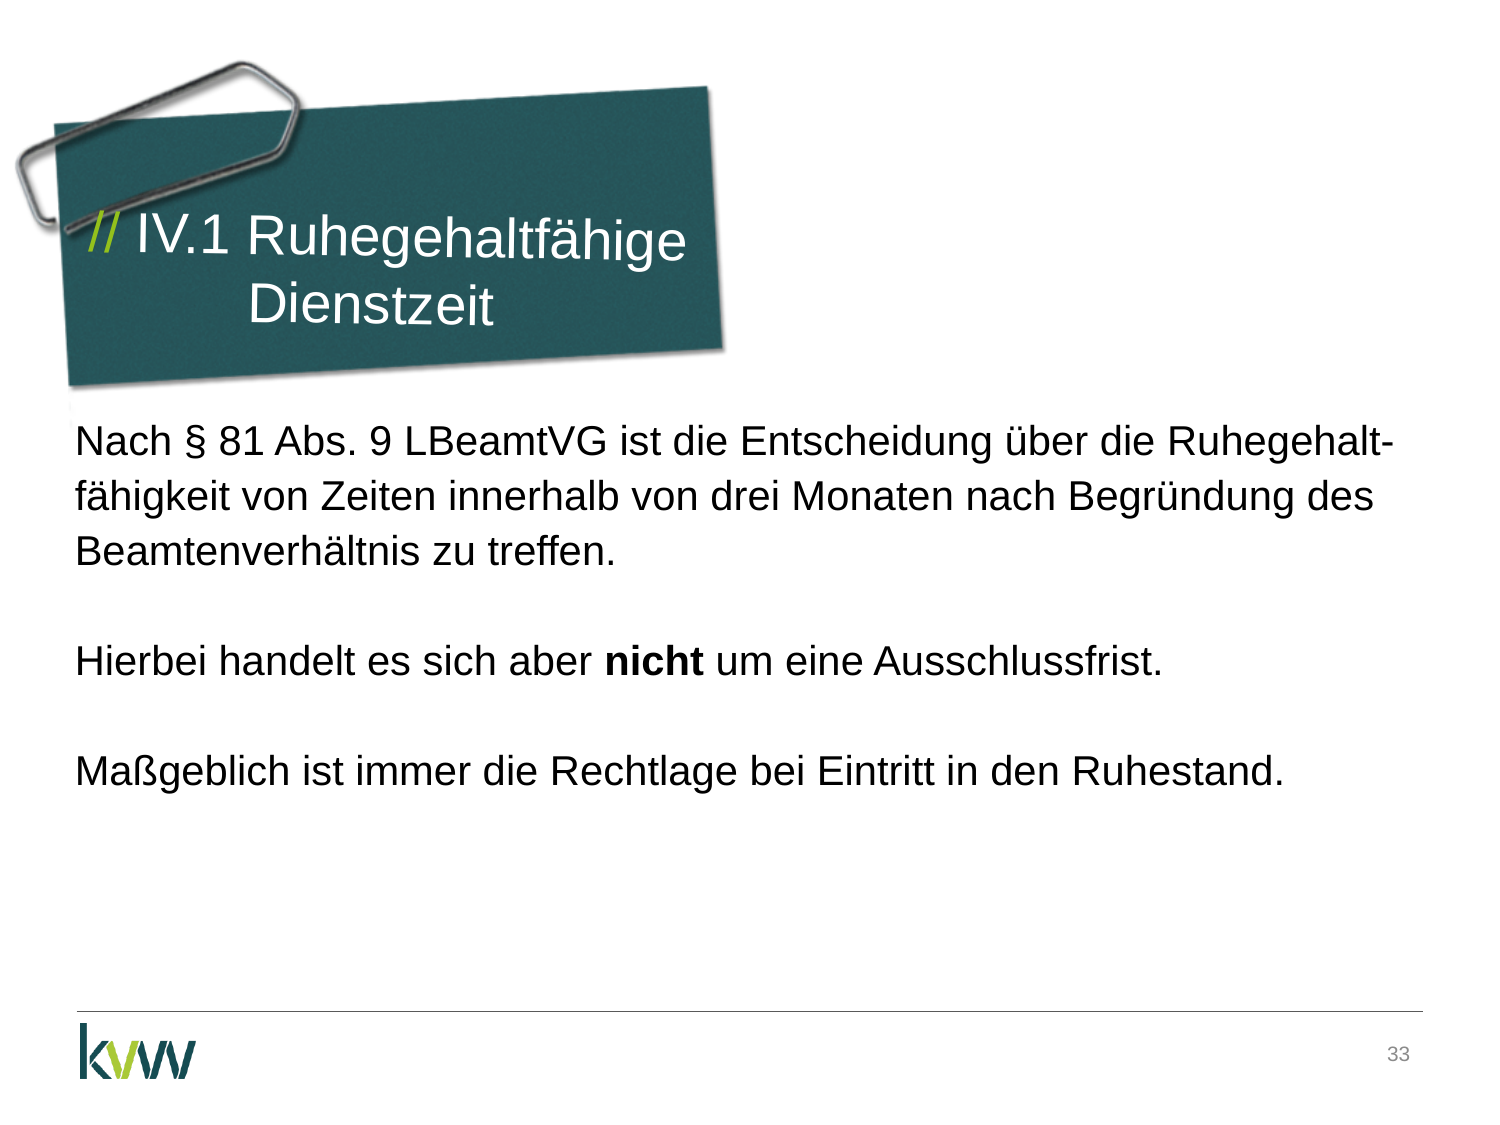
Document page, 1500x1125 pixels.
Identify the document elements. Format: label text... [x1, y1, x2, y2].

picture [0, 26, 802, 432]
text_box Nach § 81 Abs. 9 LBeamtVG ist die Entscheidung über die Ruhegehalt- fähigkeit von Zeiten innerhalb von drei Monaten nach Begründung des Beamtenverhältnis zu treffen. Hierbei handelt es sich aber nicht um eine Ausschlussfrist. Maßgeblich ist immer die Rechtlage bei Eintritt in den Ruhestand. [74, 408, 1459, 794]
picture [80, 1023, 196, 1079]
slide_number 33 [1074, 1023, 1425, 1084]
